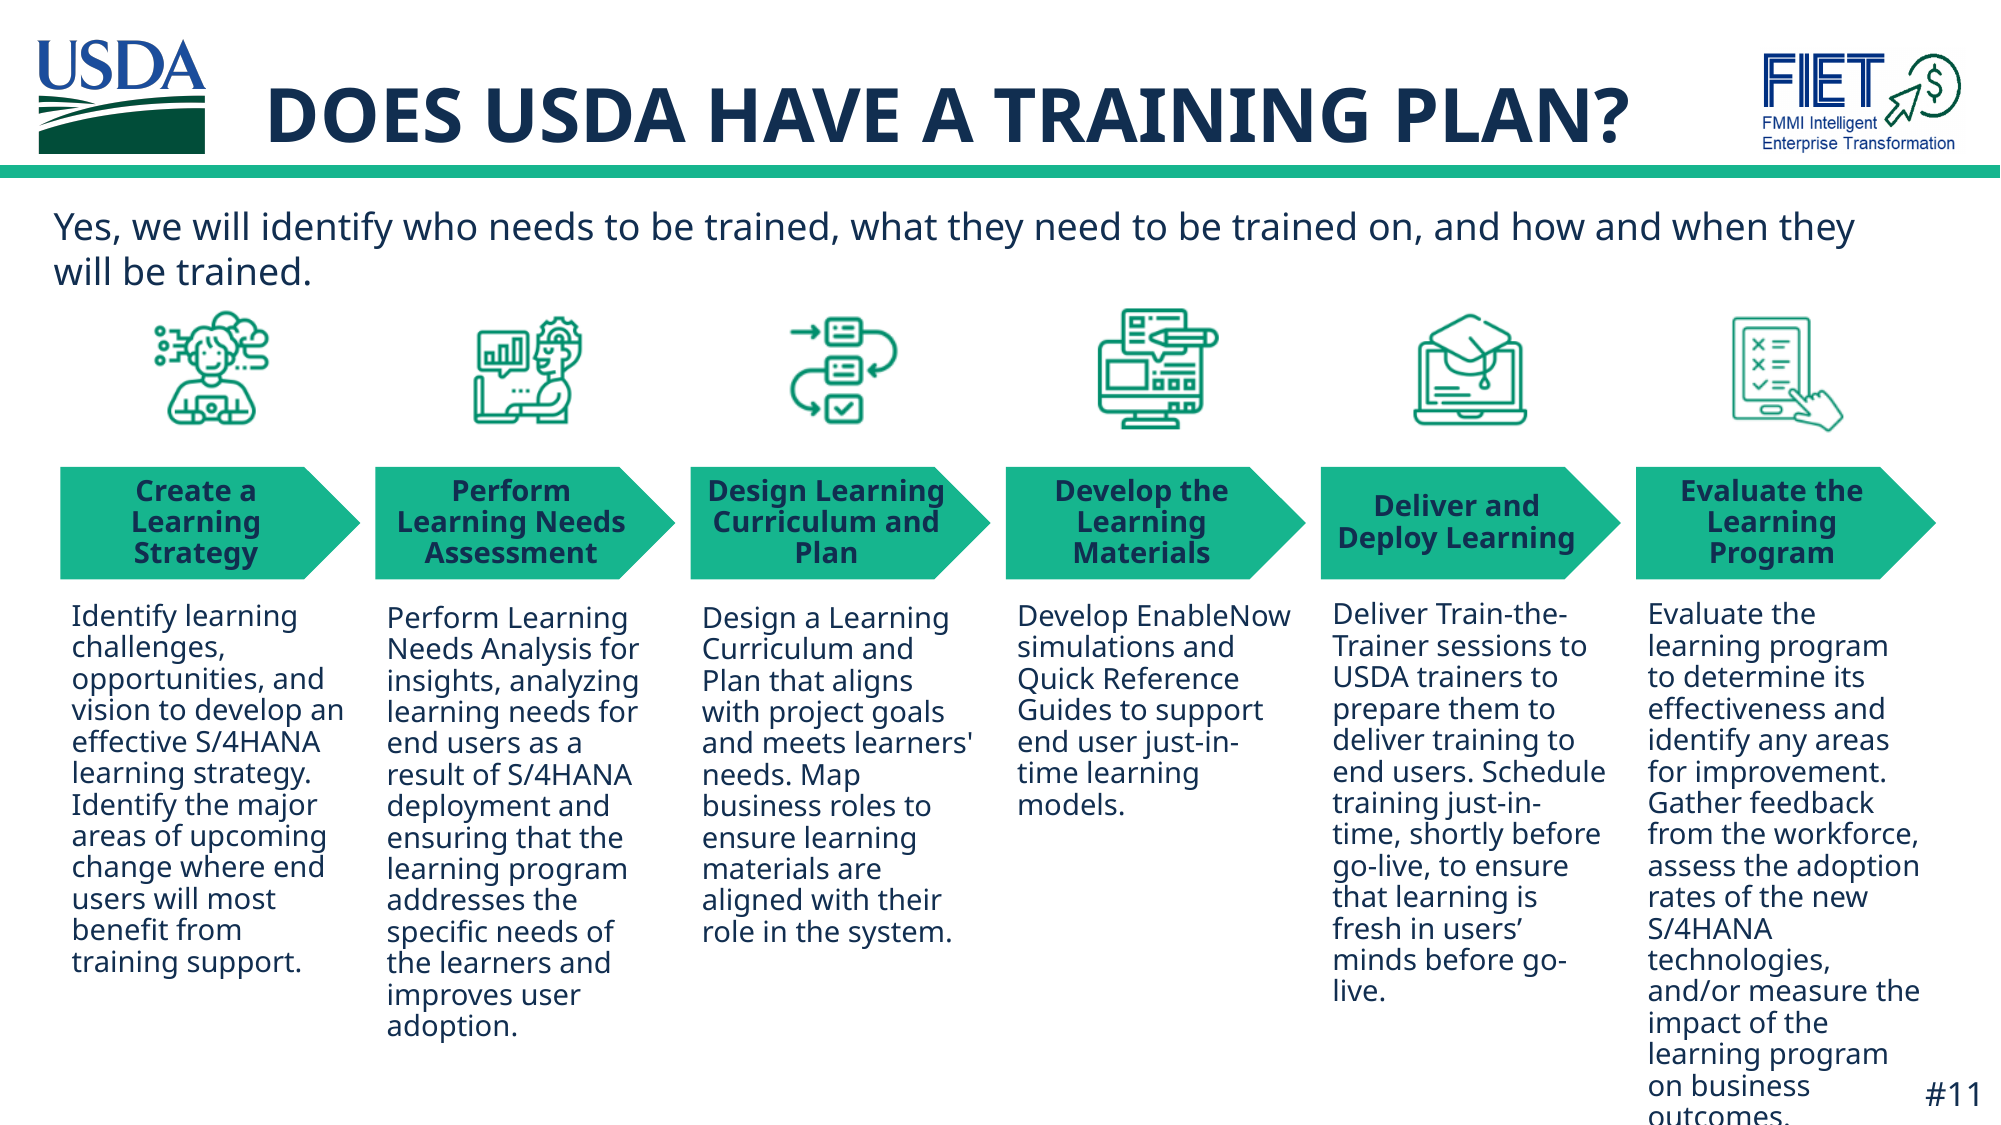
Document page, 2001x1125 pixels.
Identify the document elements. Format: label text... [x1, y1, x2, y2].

text_box Design a Learning Curriculum and Plan that aligns with project goals and meets learners' needs. Map business roles to ensure learning materials are aligned with their role in the system. [686, 595, 995, 1077]
text_box Evaluate the Learning Program [1635, 465, 1938, 581]
title DOES USDA HAVE A TRAINING PLAN? [249, 52, 1750, 167]
picture [1720, 301, 1852, 437]
text_box Yes, we will identify who needs to be trained, what they need to be trained on, and how and when they will be trained. [53, 202, 1860, 321]
picture [37, 39, 206, 154]
picture [780, 308, 901, 429]
text_box Perform Learning Needs Assessment [374, 465, 677, 581]
text_box Develop EnableNow simulations and Quick Reference Guides to support end user just-in-time learning models. [1001, 593, 1310, 1075]
text_box #11 [1909, 1066, 2000, 1121]
picture [1410, 308, 1532, 429]
text_box Perform Learning Needs Analysis for insights, analyzing learning needs for end users as a result of S/4HANA deployment and ensuring that the learning program addresses the specific needs of the learners and improves user adoption. [371, 595, 680, 1077]
text_box Deliver and Deploy Learning [1319, 465, 1623, 581]
picture [1760, 47, 1966, 154]
text_box Deliver Train-the-Trainer sessions to USDA trainers to prepare them to deliver training to end users. Schedule training just-in-time, shortly before go-live, to ensure that learning is fresh in users’ minds before go-live. [1316, 591, 1625, 1073]
text_box Identify learning challenges, opportunities, and vision to develop an effective S/4HANA learning strategy. Identify the major areas of upcoming change where end users will most benefit from training support. [56, 593, 365, 1075]
text_box Develop the Learning Materials [1004, 465, 1308, 581]
text_box Evaluate the learning program to determine its effectiveness and identify any areas for improvement. Gather feedback from the workforce, assess the adoption rates of the new S/4HANA technologies, and/or measure the impact of the learning program on business outcomes. [1632, 591, 1941, 1073]
text_box Create a Learning Strategy [59, 465, 362, 581]
picture [1088, 301, 1224, 437]
picture [148, 308, 273, 429]
picture [464, 308, 587, 429]
text_box Design Learning Curriculum and Plan [689, 465, 993, 581]
